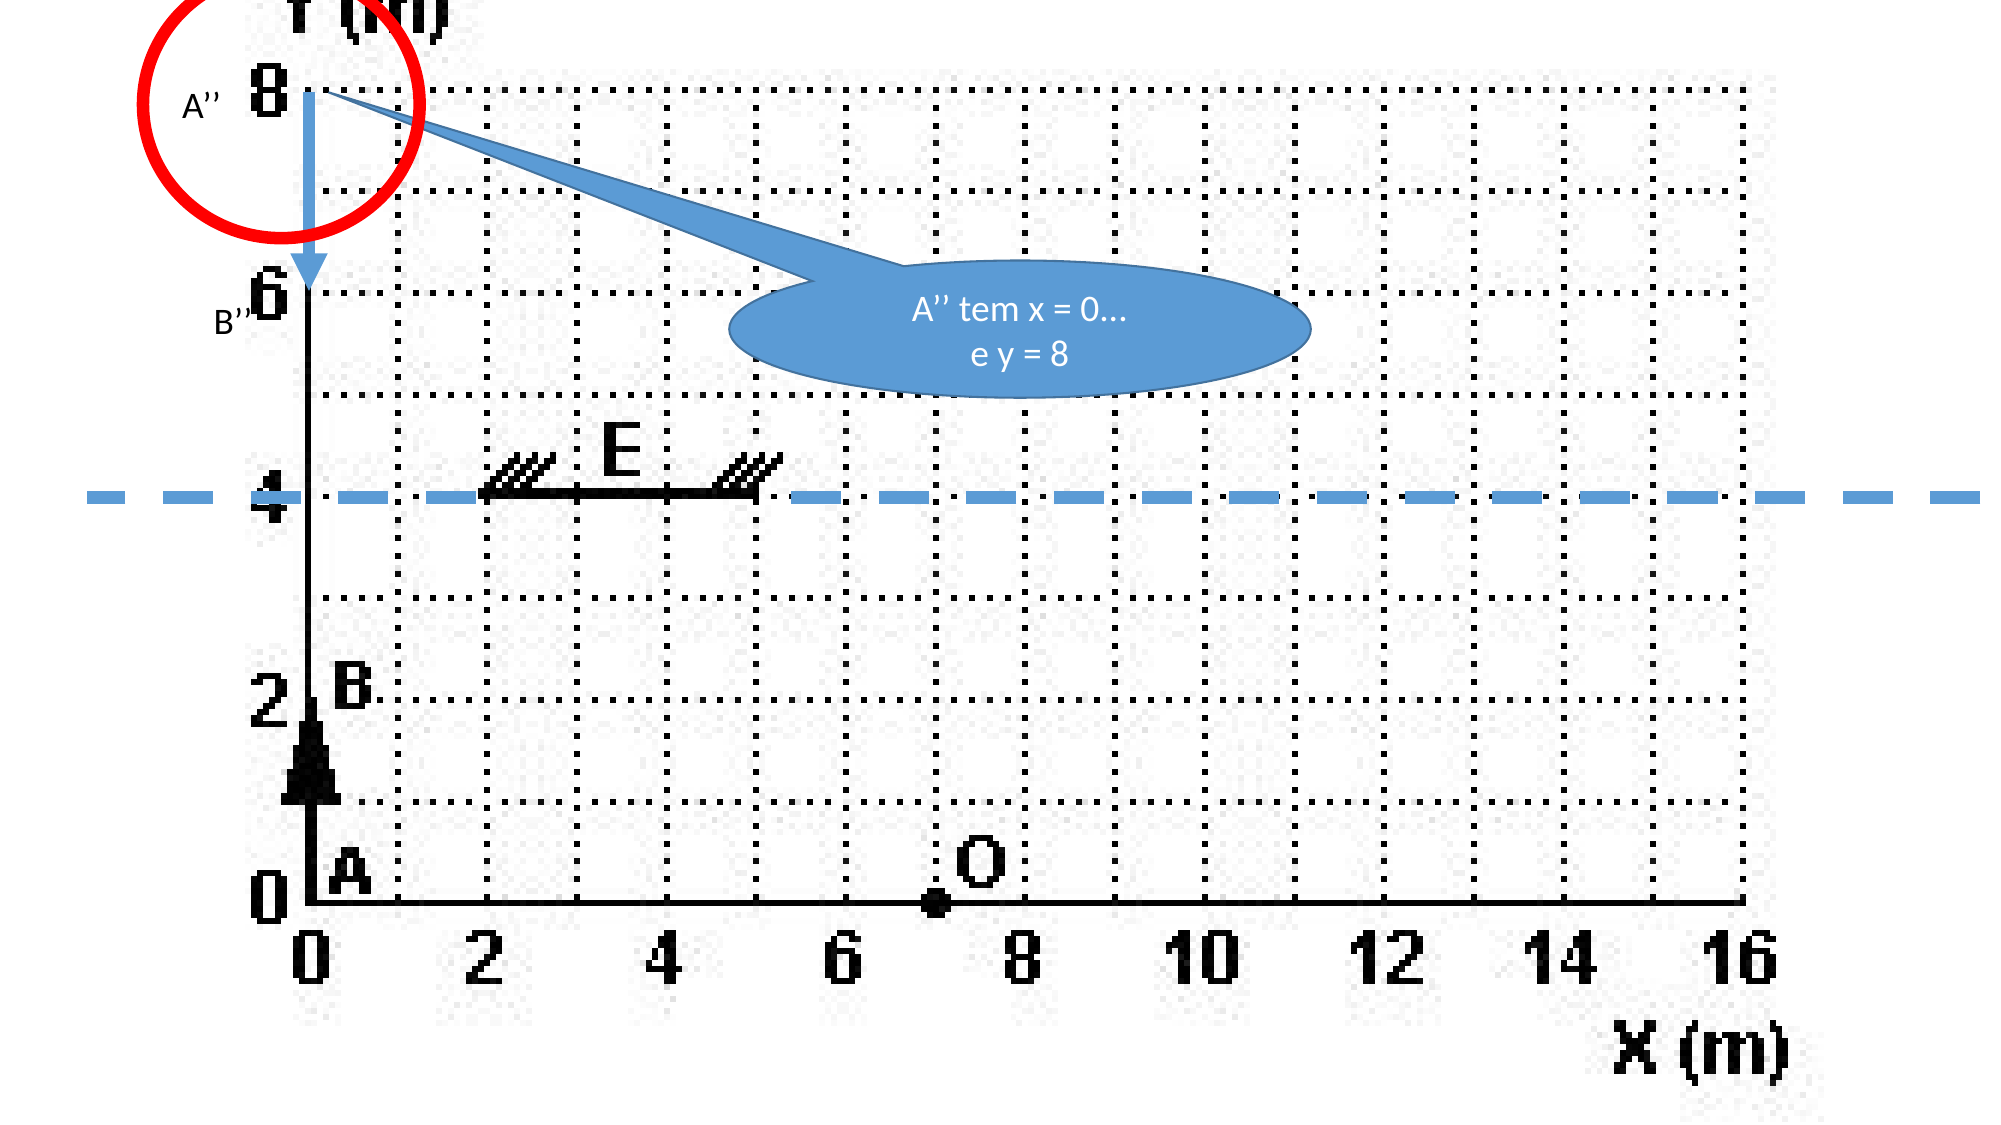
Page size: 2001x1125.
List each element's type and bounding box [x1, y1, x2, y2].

picture [198, 0, 1836, 1125]
text_box [141, 0, 198, 213]
